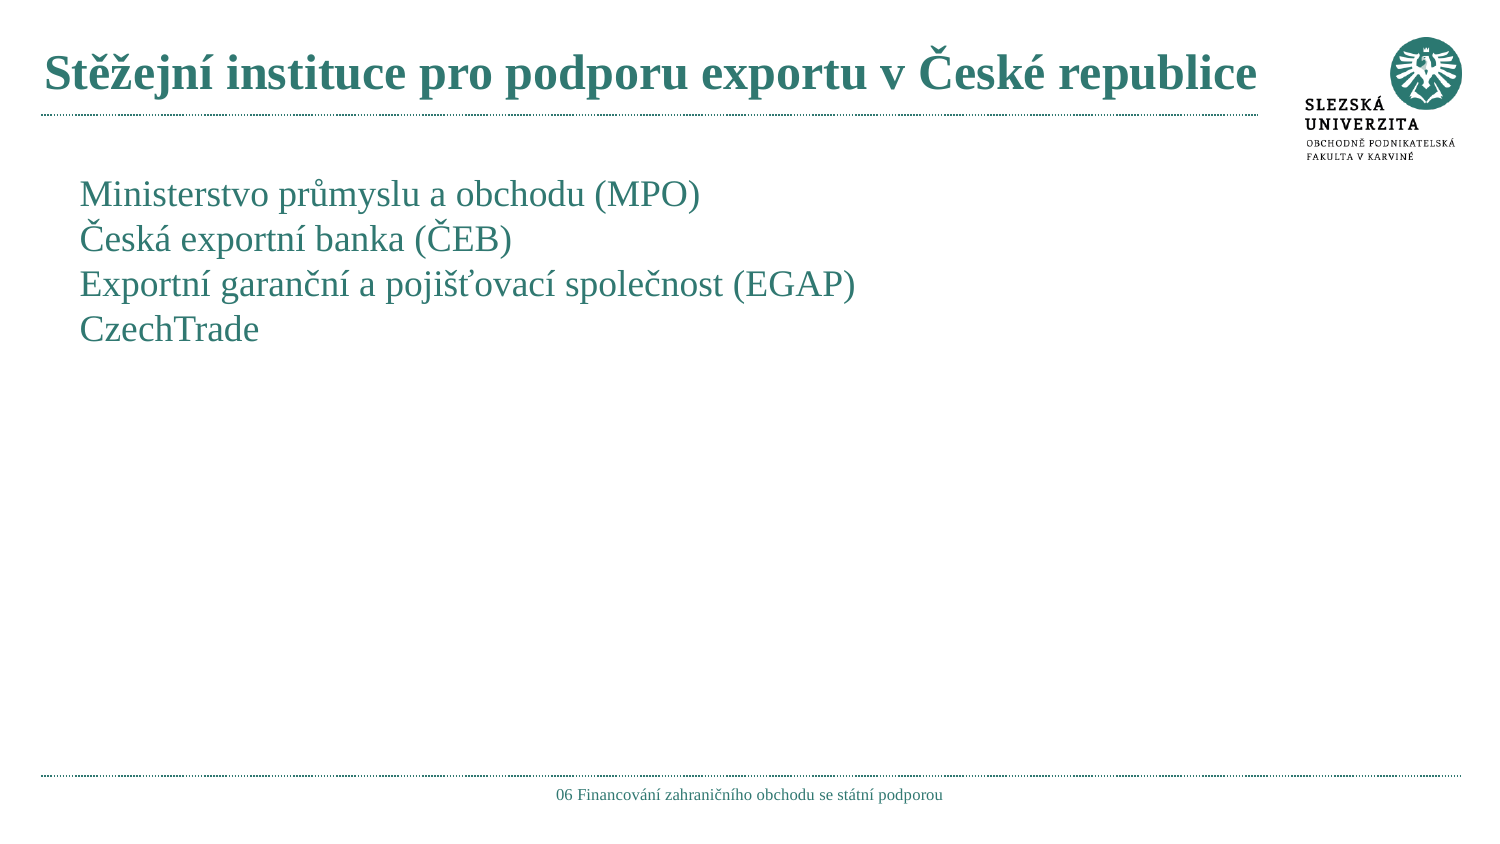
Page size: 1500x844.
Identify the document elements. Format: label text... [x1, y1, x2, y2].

text_box 06 Financování zahraničního obchodu se státní podporou [442, 776, 1058, 811]
list Ministerstvo průmyslu a obchodu (MPO) Česká exportní banka (ČEB) Exportní garanční a pojišťovací společnost (EGAP) CzechTrade [64, 161, 1500, 682]
picture [1305, 37, 1462, 160]
title Stěžejní instituce pro podporu exportu v České republice [29, 32, 1317, 116]
